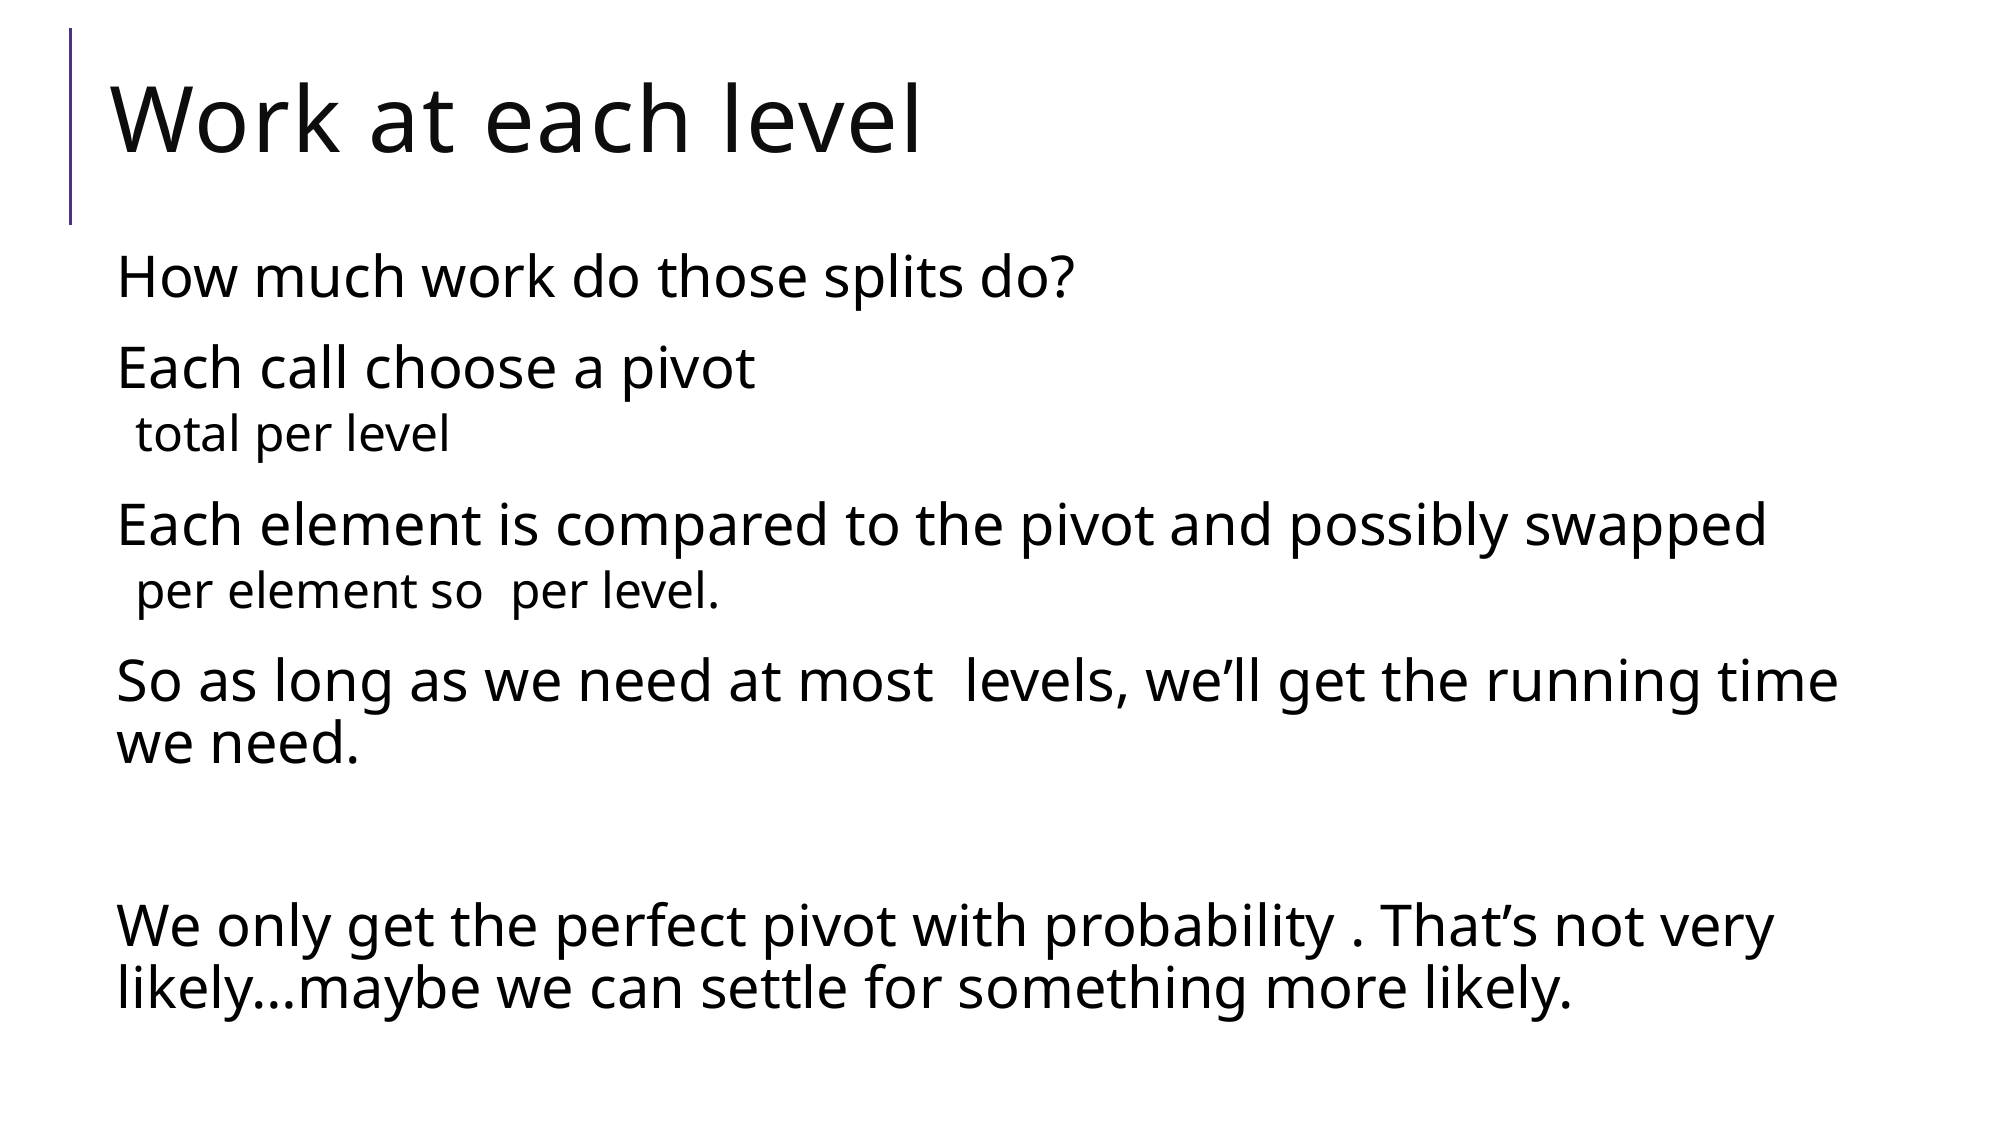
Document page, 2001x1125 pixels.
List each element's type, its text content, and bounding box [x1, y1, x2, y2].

title Work at each level [94, 43, 1930, 210]
